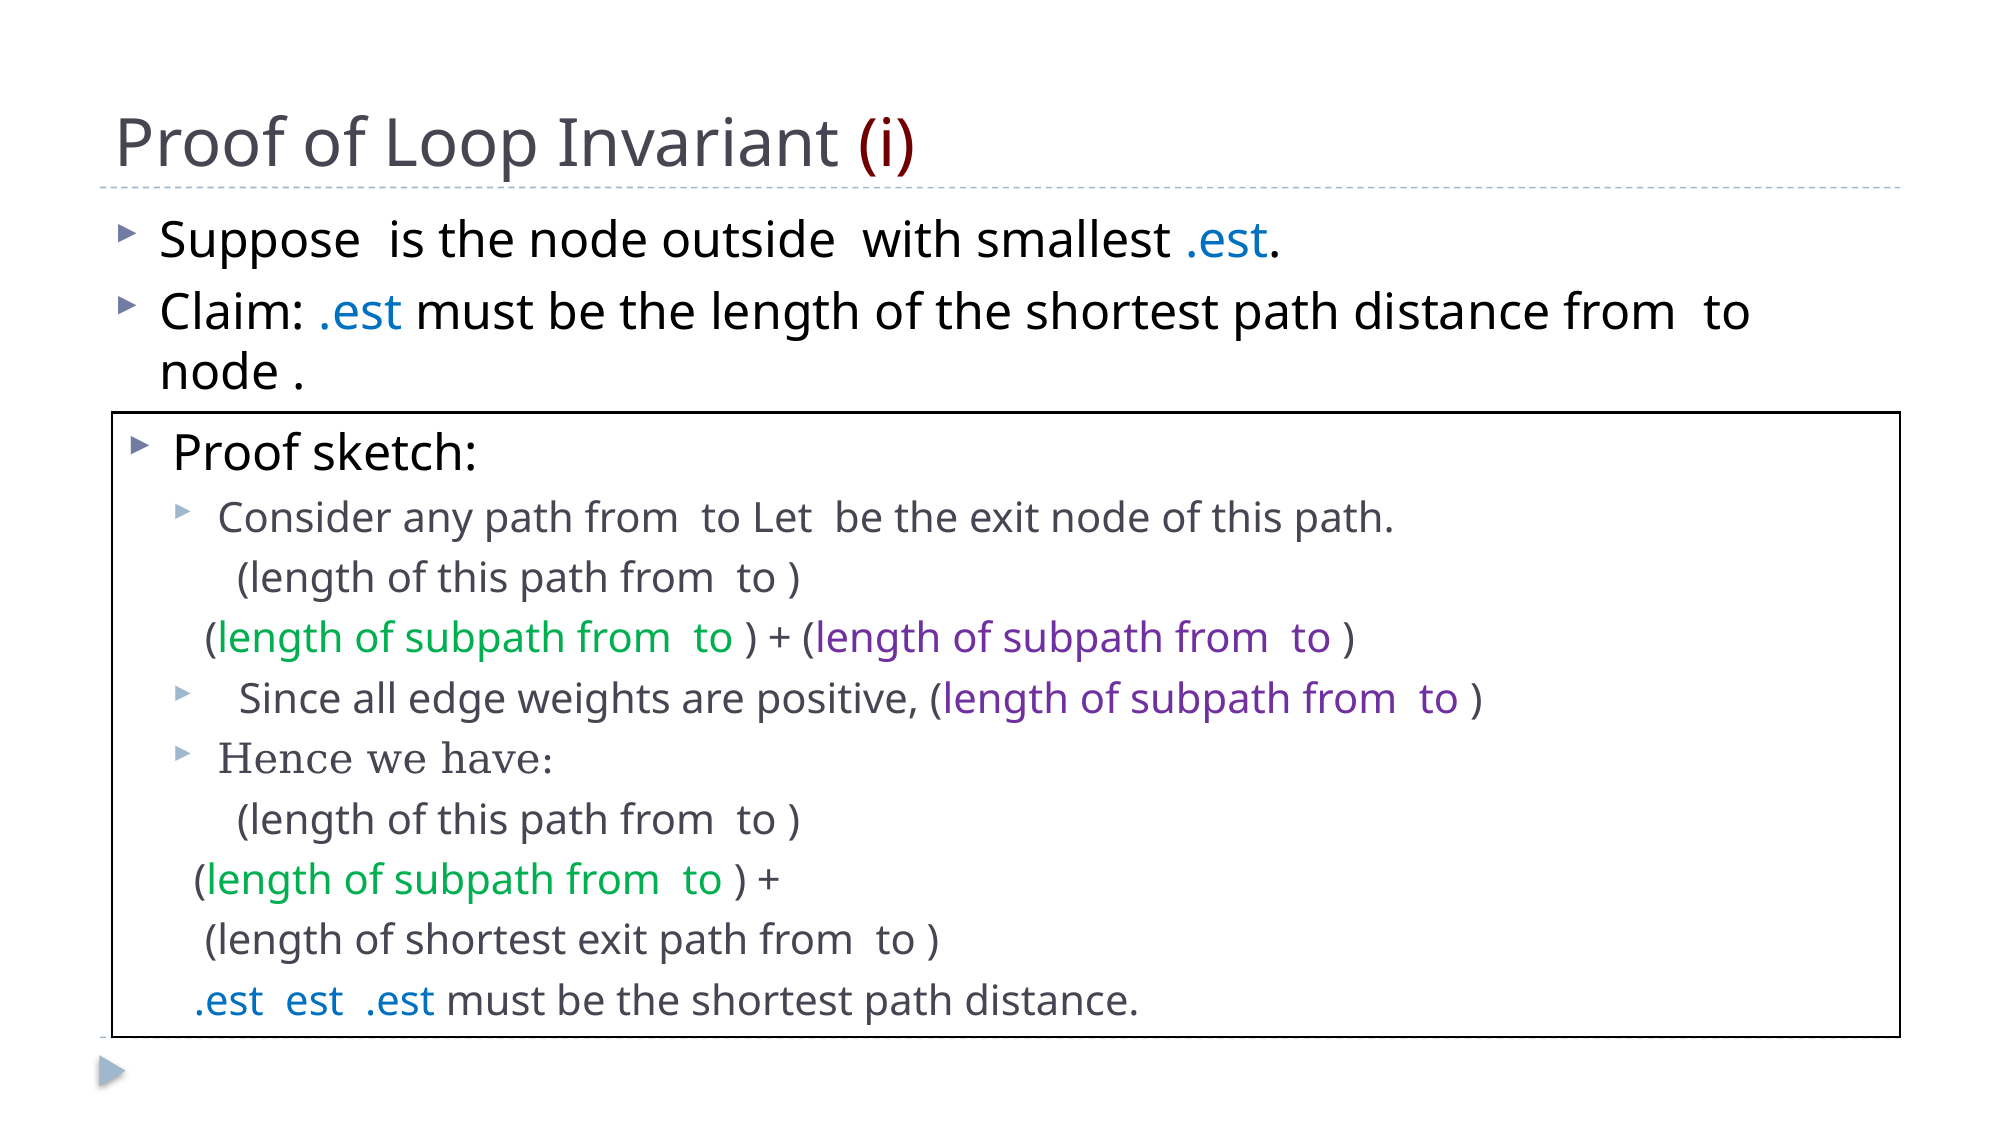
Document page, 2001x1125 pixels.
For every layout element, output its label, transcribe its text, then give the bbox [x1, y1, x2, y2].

title Proof of Loop Invariant (i) [99, 24, 1901, 188]
